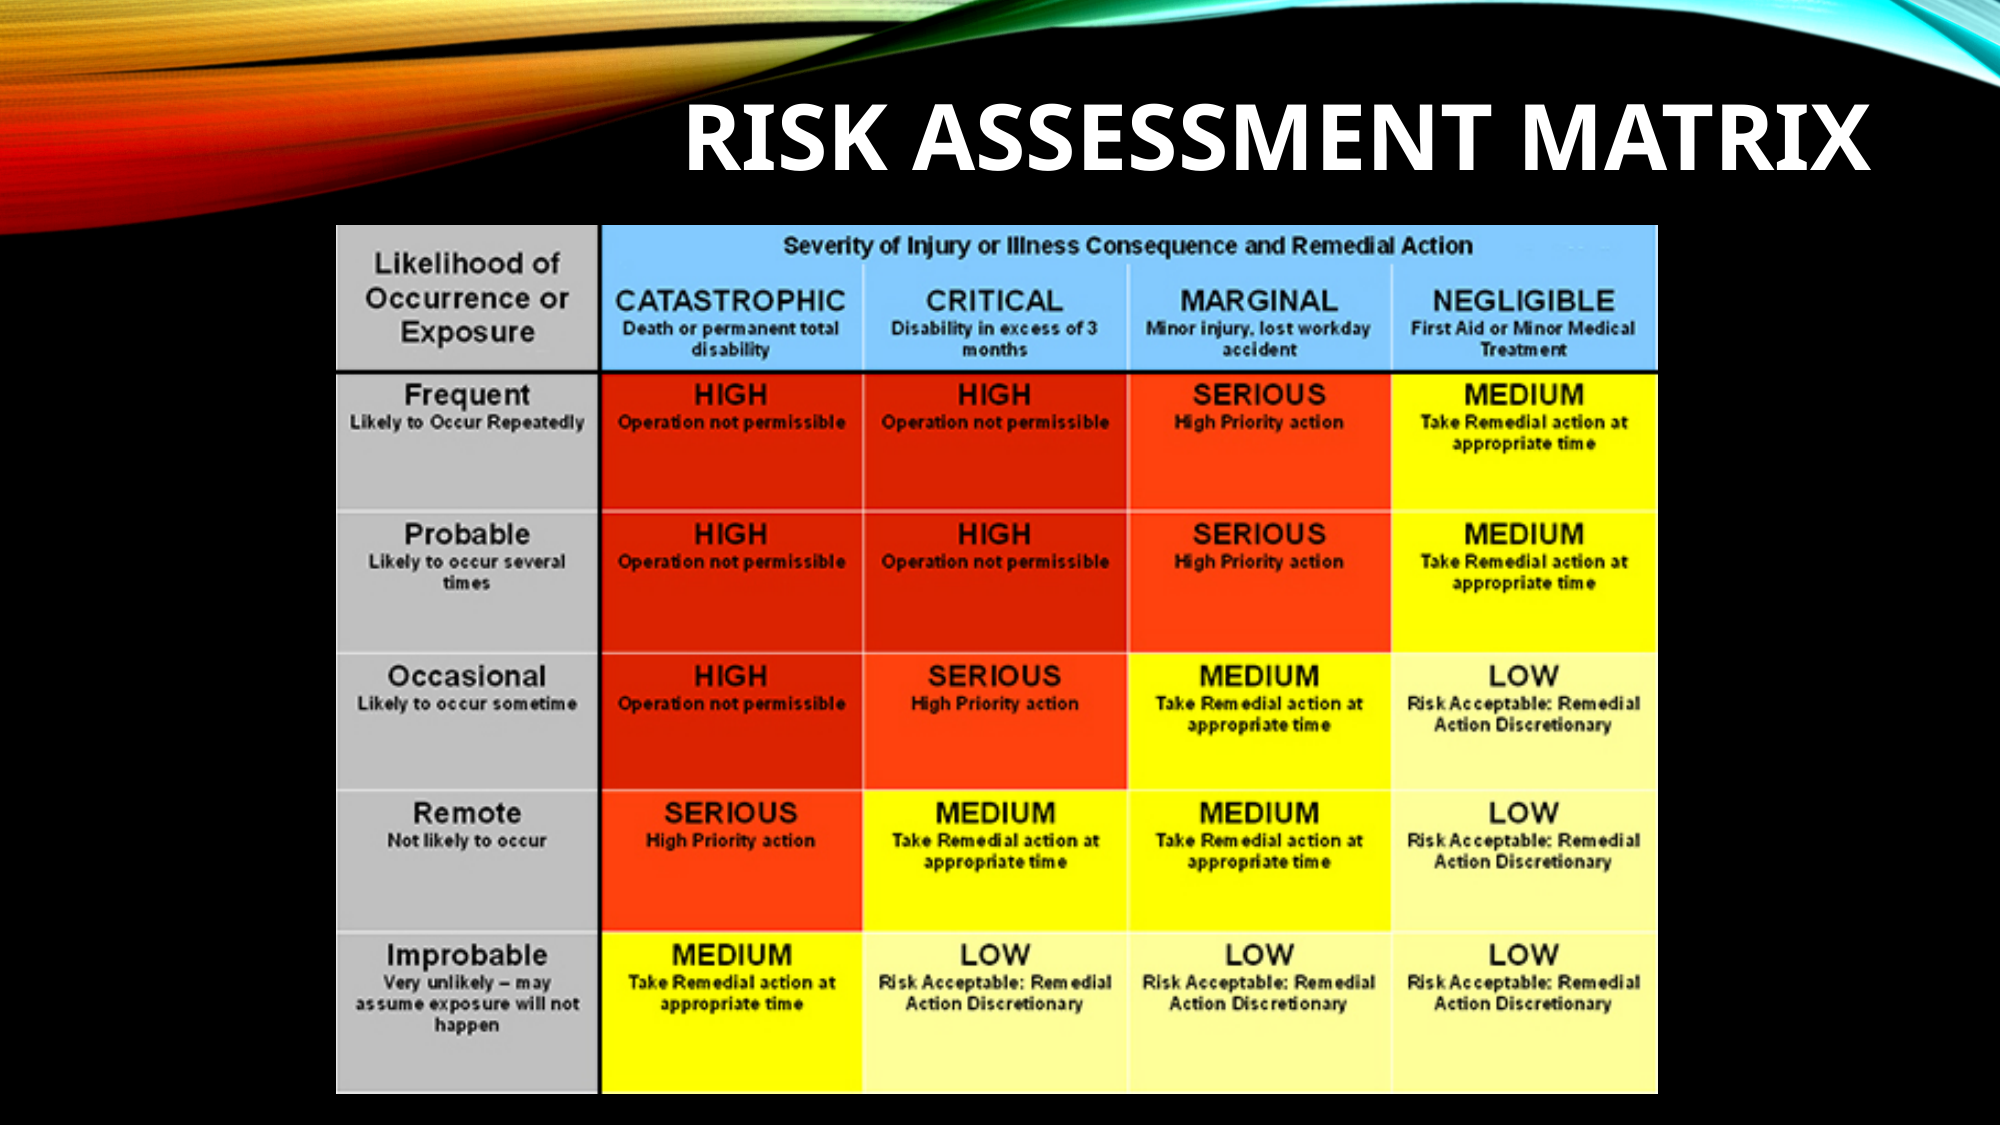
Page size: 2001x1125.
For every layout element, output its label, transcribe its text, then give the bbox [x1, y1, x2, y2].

title Risk assessment matrix [474, 62, 1888, 218]
picture [0, 0, 2000, 1094]
